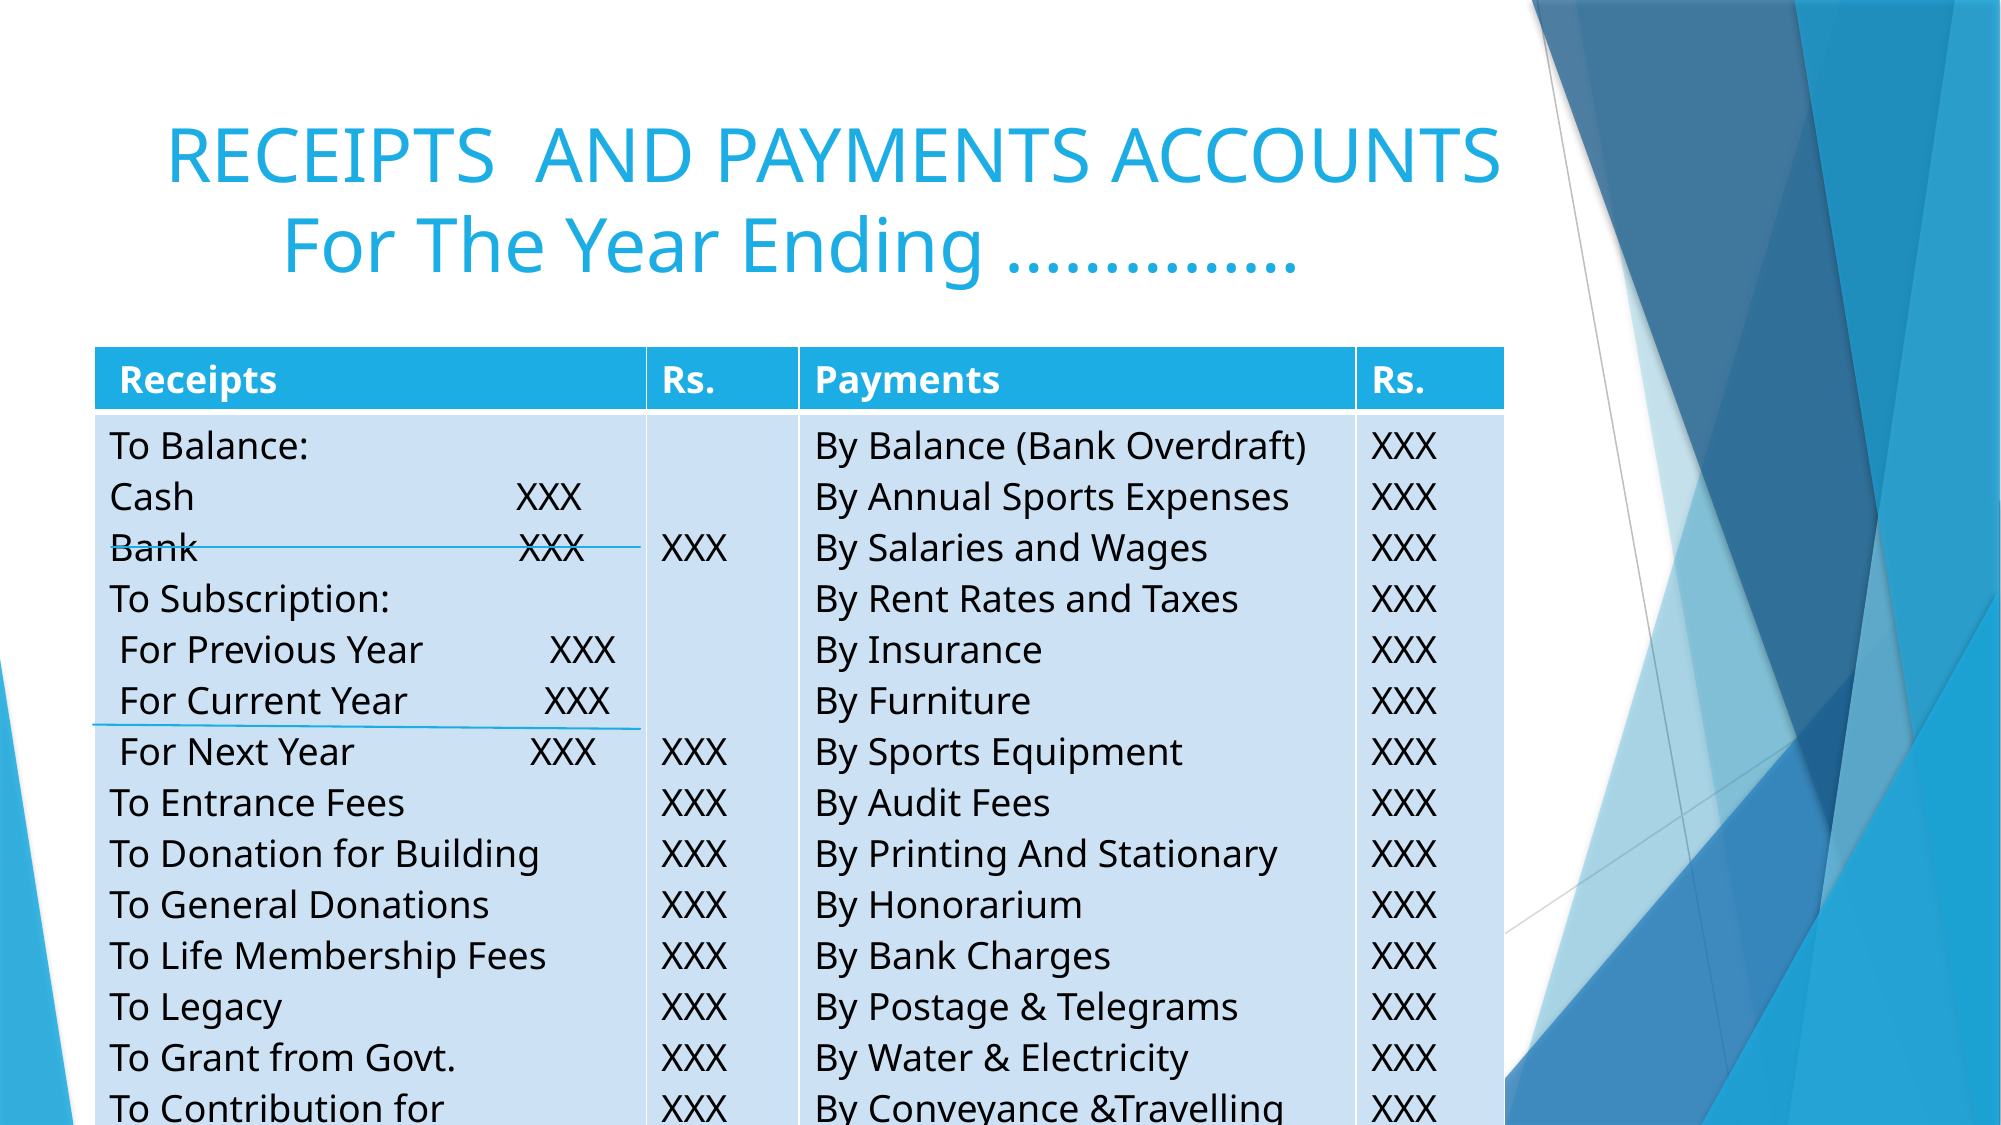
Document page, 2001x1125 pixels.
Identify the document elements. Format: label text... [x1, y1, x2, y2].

title RECEIPTS AND PAYMENTS ACCOUNTS For The Year Ending …………… [111, 99, 1522, 317]
table_cell XXX XXX XXX XXX XXX XXX XXX XXX XXX XXX XXX XXX XXX XXX [1357, 415, 1504, 1125]
table_cell By Balance (Bank Overdraft) By Annual Sports Expenses By Salaries and Wages By Rent Rates and Taxes By Insurance By Furniture By Sports Equipment By Audit Fees By Printing And Stationary By Honorarium By Bank Charges By Postage & Telegrams By Water & Electricity By Conveyance &Travelling [800, 415, 1355, 1125]
table_header Rs. [1357, 347, 1504, 409]
table_cell XXX XXX XXX XXX XXX XXX XXX XXX XXX [647, 415, 798, 1125]
table_header Payments [800, 347, 1355, 409]
table_header Rs. [647, 347, 798, 409]
table_cell To Balance: Cash XXX Bank XXX To Subscription: For Previous Year XXX For Current Year XXX For Next Year XXX To Entrance Fees To Donation for Building To General Donations To Life Membership Fees To Legacy To Grant from Govt. To Contribution for [95, 415, 646, 1125]
table_header Receipts [95, 347, 646, 409]
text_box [92, 724, 641, 730]
